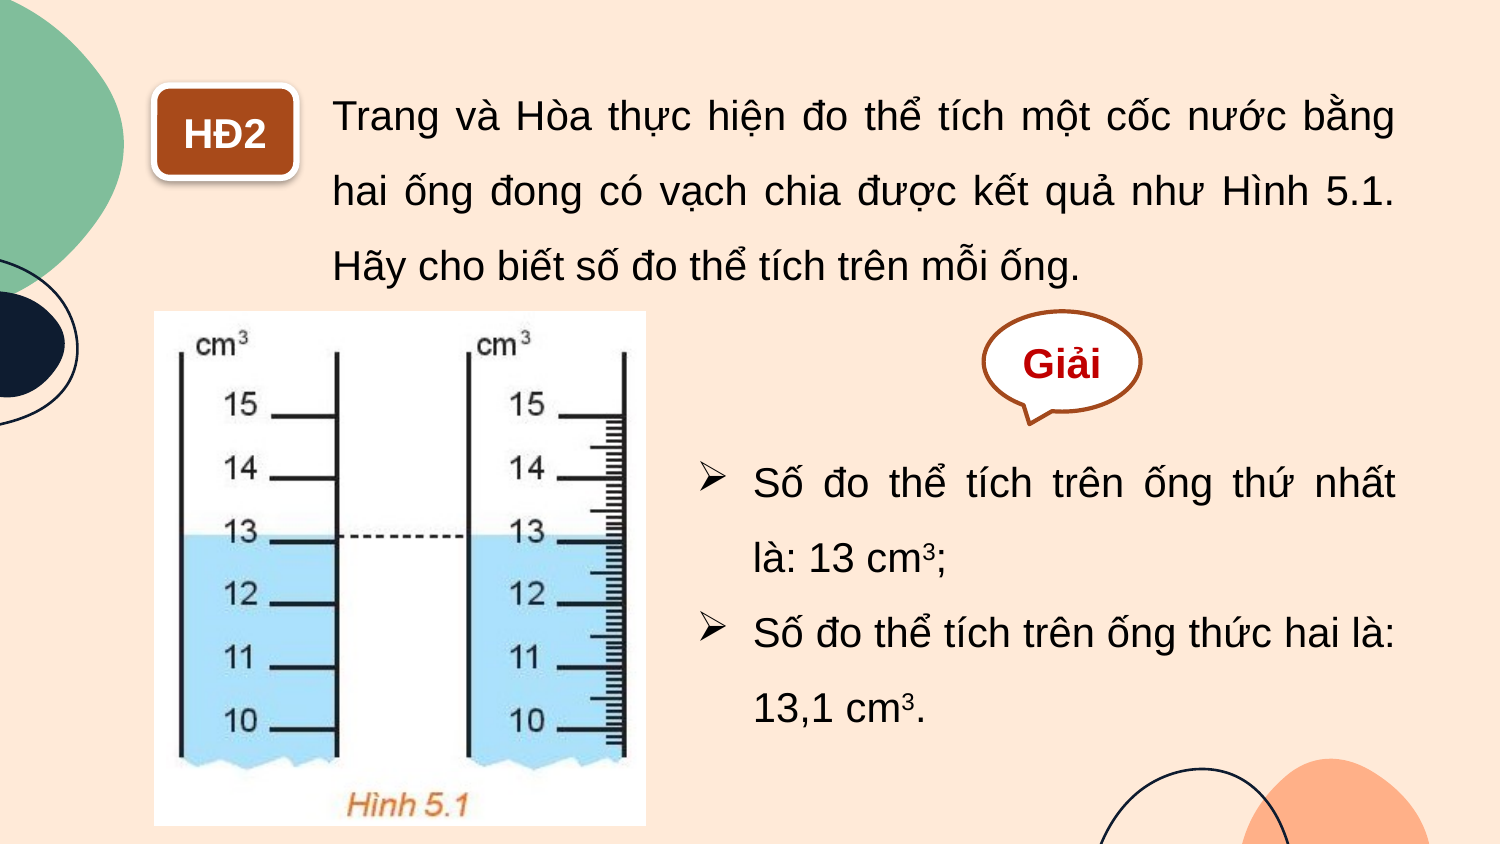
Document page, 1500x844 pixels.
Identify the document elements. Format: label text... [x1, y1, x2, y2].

text_box Trang và Hòa thực hiện đo thể tích một cốc nước bằng hai ống đong có vạch chia được kết quả như Hình 5.1. Hãy cho biết số đo thể tích trên mỗi ống. [317, 56, 1411, 297]
picture [153, 311, 646, 826]
text_box HĐ2 [150, 82, 300, 182]
text_box Số đo thể tích trên ống thứ nhất là: 13 cm3; Số đo thể tích trên ống thức hai là: 13,1 cm3. [681, 423, 1411, 739]
text_box Giải [981, 309, 1143, 427]
